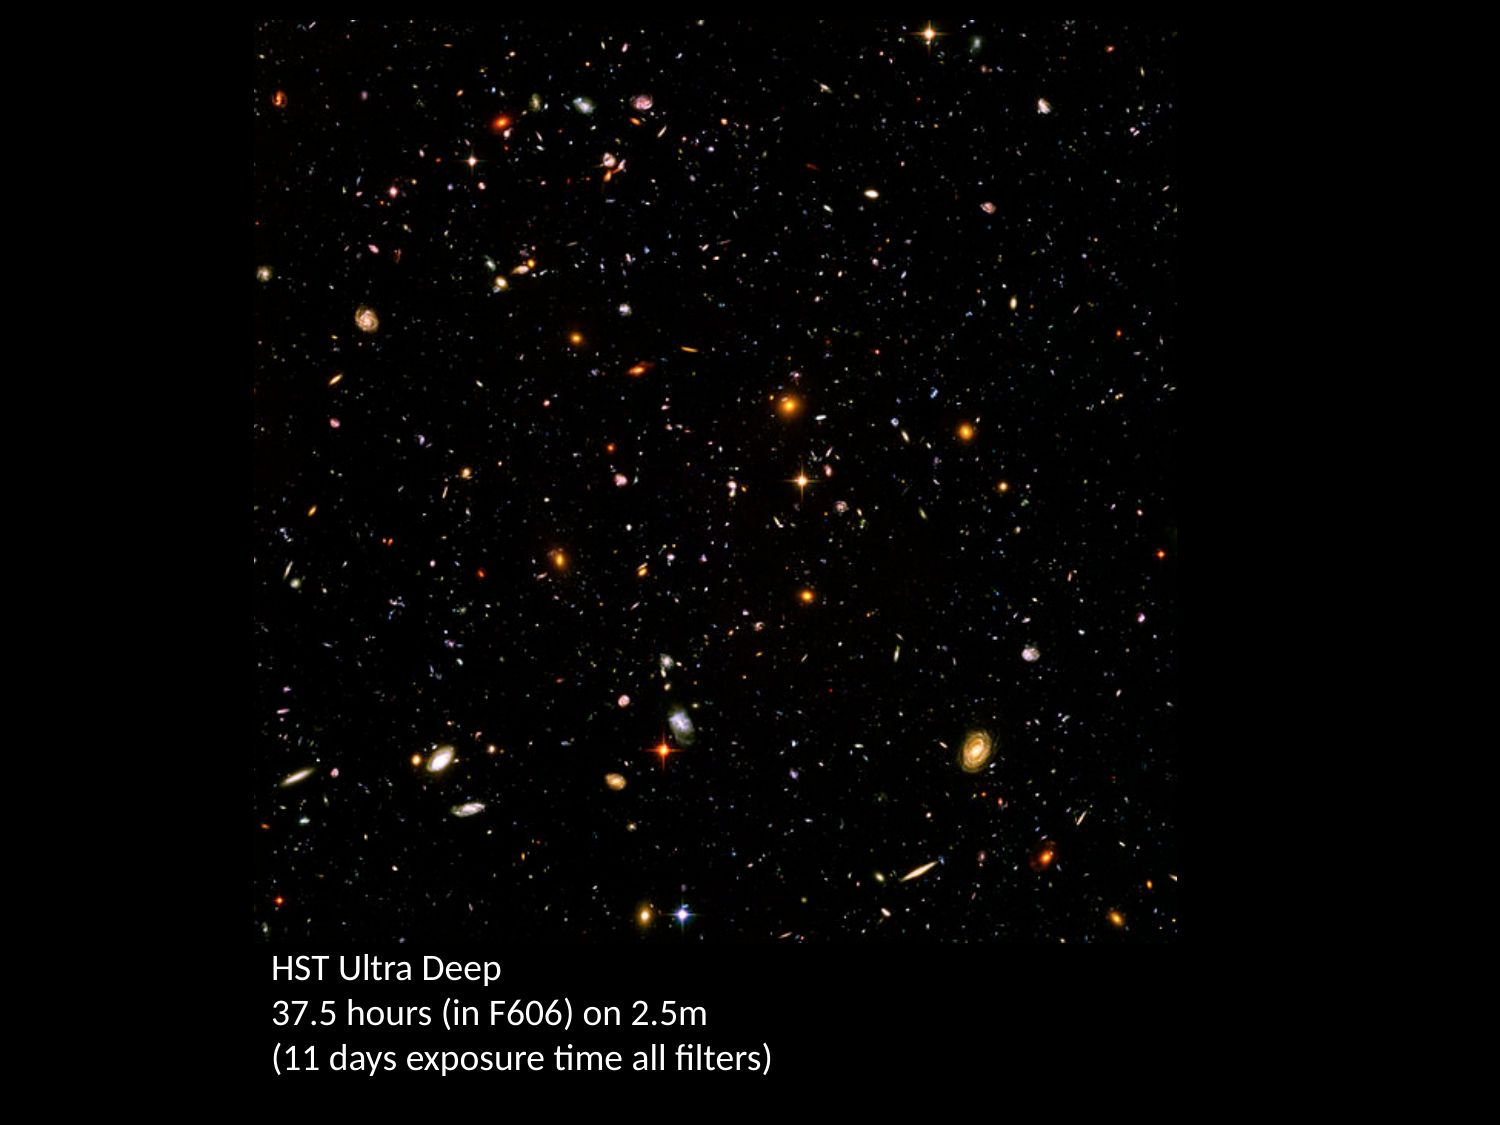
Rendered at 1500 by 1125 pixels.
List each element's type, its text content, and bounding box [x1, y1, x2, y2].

picture [254, 20, 1178, 943]
text_box HST Ultra Deep 37.5 hours (in F606) on 2.5m (11 days exposure time all filters) [270, 899, 1262, 1121]
